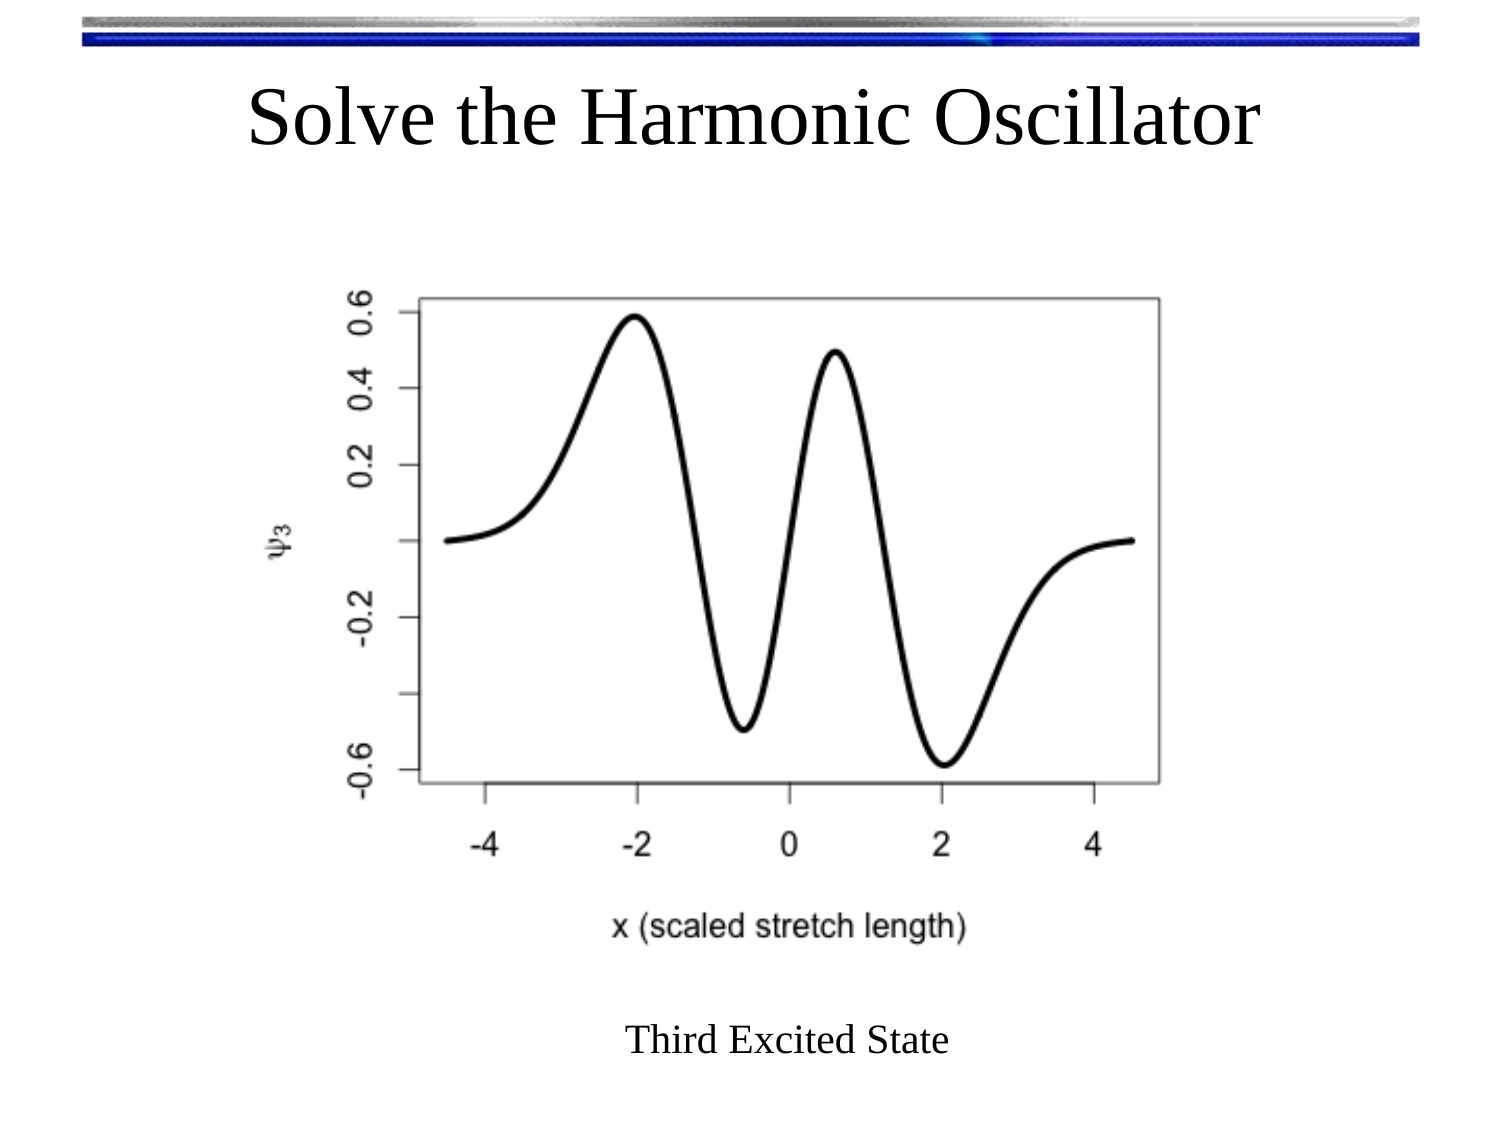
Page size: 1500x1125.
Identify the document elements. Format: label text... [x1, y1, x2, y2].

picture [79, 12, 1426, 52]
picture [255, 245, 1244, 988]
text_box Solve the Harmonic Oscillator [17, 19, 1492, 204]
text_box Third Excited State [601, 1004, 965, 1070]
